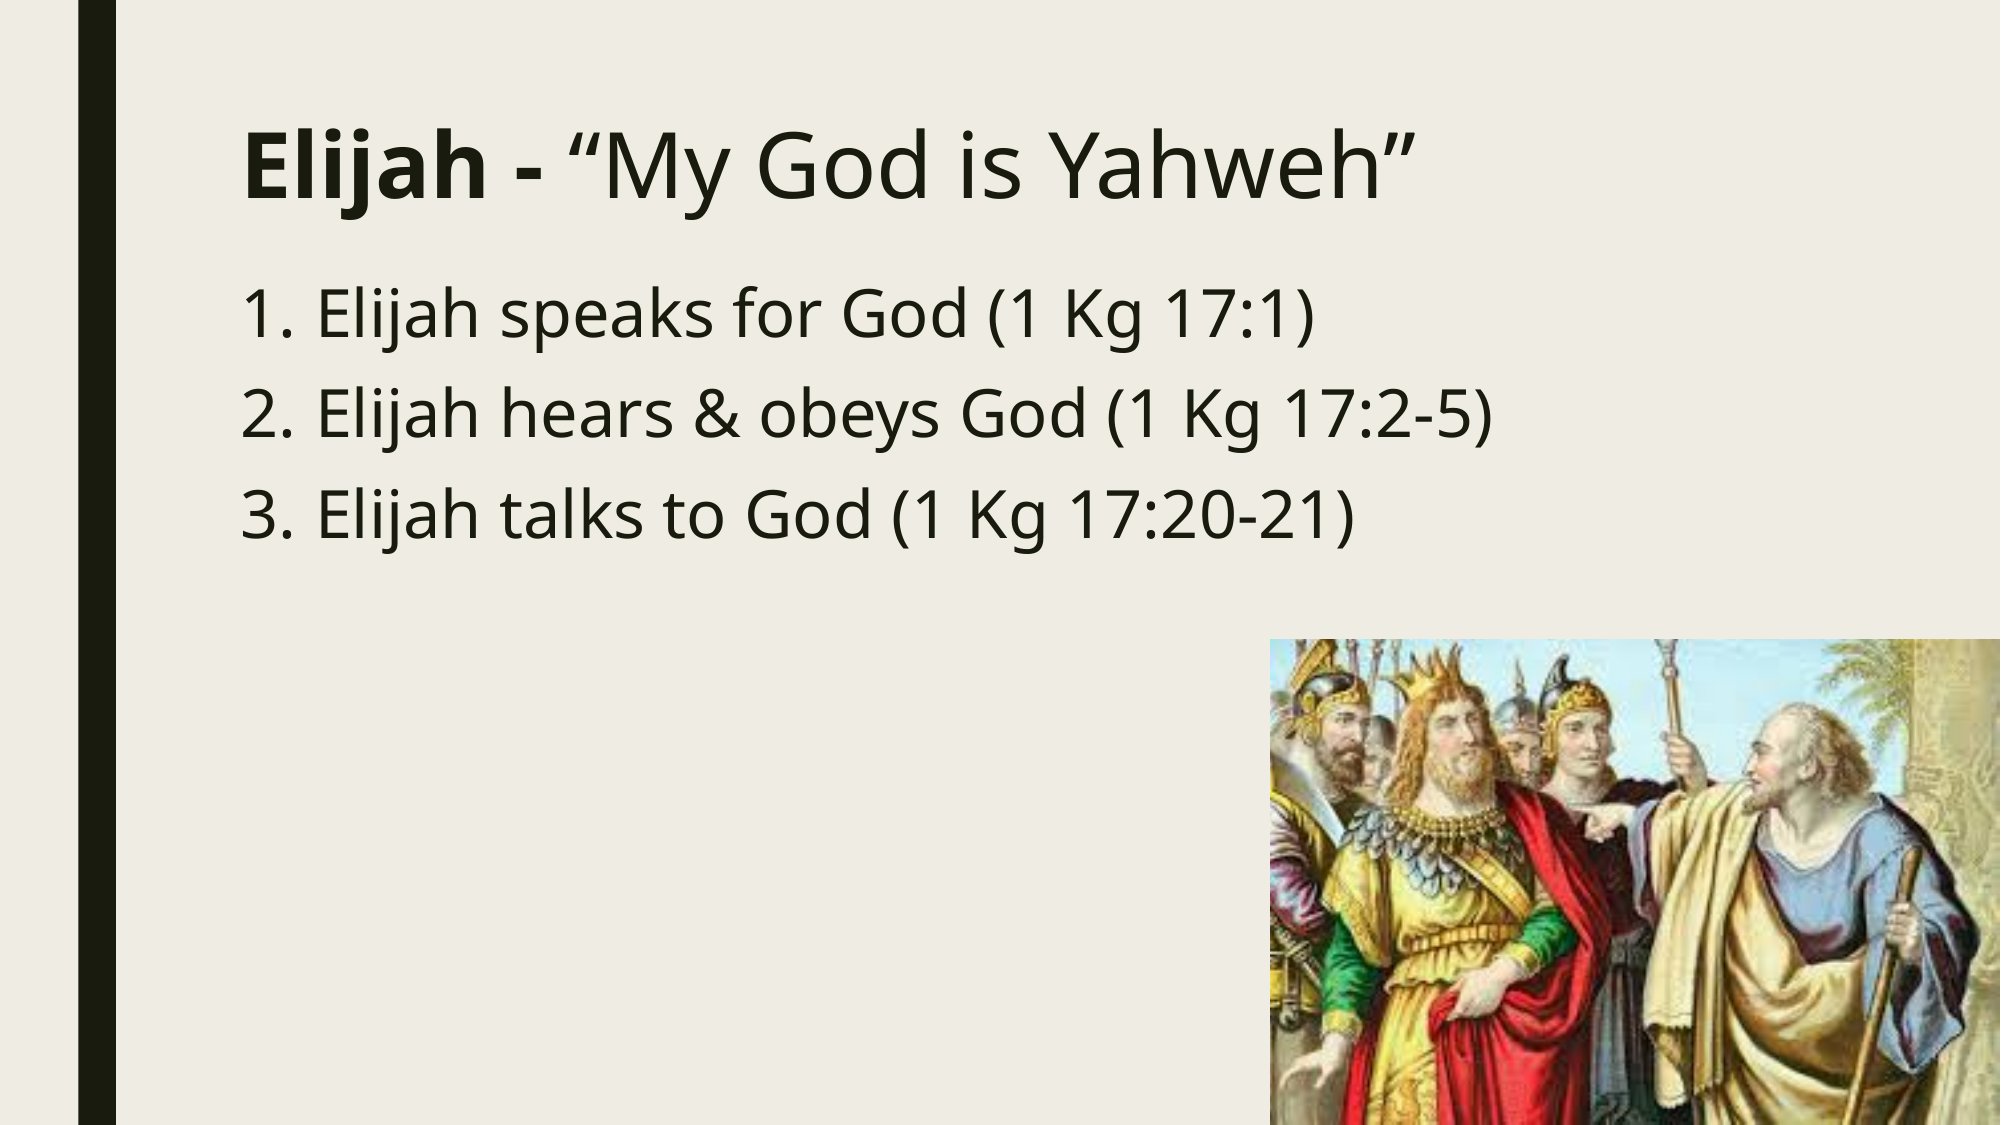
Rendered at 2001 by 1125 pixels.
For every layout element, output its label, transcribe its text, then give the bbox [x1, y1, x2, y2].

picture [1270, 639, 2000, 1125]
list Elijah speaks for God (1 Kg 17:1) Elijah hears & obeys God (1 Kg 17:2-5) Elijah talks to God (1 Kg 17:20-21) [225, 270, 1800, 963]
title Elijah - “My God is Yahweh” [225, 112, 1800, 230]
